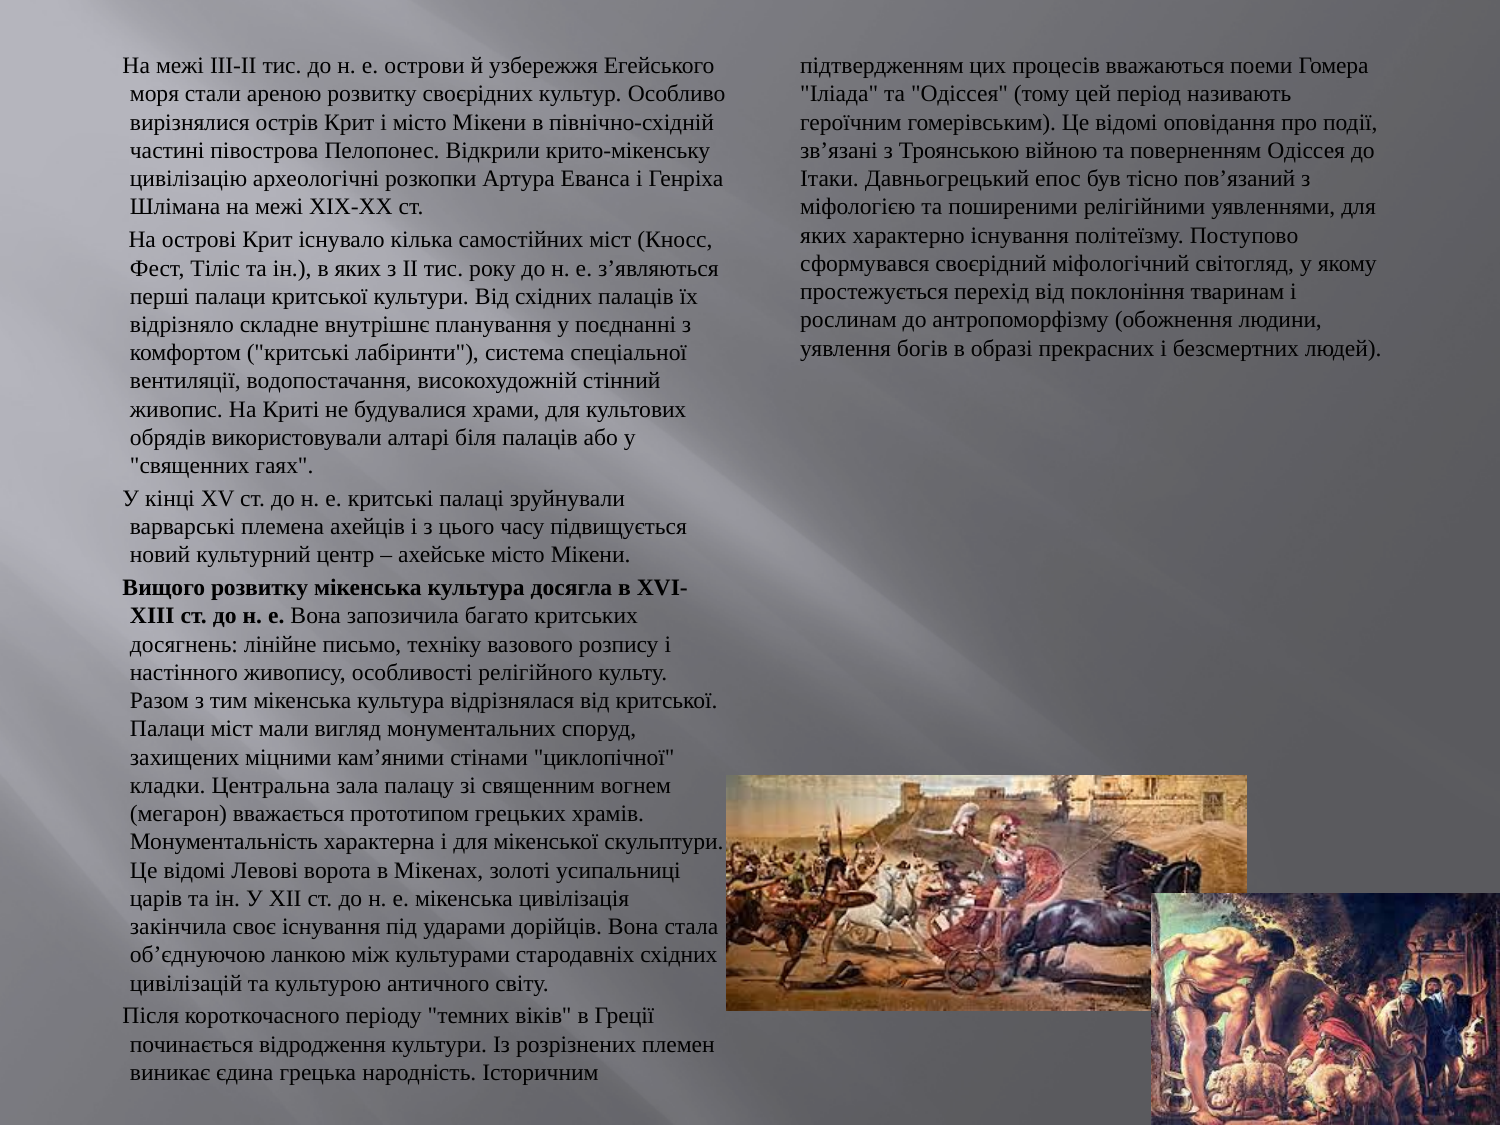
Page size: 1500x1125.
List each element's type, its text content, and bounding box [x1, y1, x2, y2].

picture [726, 774, 1500, 1125]
list На межі III-II тис. до н. е. острови й узбережжя Егейського моря стали ареною розвитку своєрідних культур. Особливо вирізнялися острів Крит і місто Мікени в північно-східній частині півострова Пелопонес. Відкрили крито-мікенську цивілізацію археологічні розкопки Артура Еванса і Генріха Шлімана на межі XIX-XX ст. На острові Крит існувало кілька самостійних міст (Кносс, Фест, Тіліс та ін.), в яких з II тис. року до н. е. з’являються перші палаци критської культури. Від східних палаців їх відрізняло складне внутрішнє планування у поєднанні з комфортом ("критські лабіринти"), система спеціальної вентиляції, водопостачання, високохудожній стінний живопис. На Криті не будувалися храми, для культових обрядів використовували алтарі біля палаців або у "священних гаях". У кінці XV ст. до н. е. критські палаці зруйнували варварські племена ахейців і з цього часу підвищується новий культурний центр – ахейське місто Мікени. Вищого розвитку мікенська культура досягла в XVI-XIII ст. до н. е. Вона запозичила багато критських досягнень: лінійне письмо, техніку вазового розпису і настінного живопису, особливості релігійного культу. Разом з тим мікенська культура відрізнялася від критської. Палаци міст мали вигляд монументальних споруд, захищених міцними кам’яними стінами "циклопічної" кладки. Центральна зала палацу зі священним вогнем (мегарон) вважається прототипом грецьких храмів. Монументальність характерна і для мікенської скульптури. Це відомі Левові ворота в Мікенах, золоті усипальниці царів та ін. У XII ст. до н. е. мікенська цивілізація закінчила своє існування під ударами дорійців. Вона стала об’єднуючою ланкою між культурами стародавніх східних цивілізацій та культурою античного світу. Після короткочасного періоду "темних віків" в Греції починається відродження культури. Із розрізнених племен виникає єдина грецька народність. Історичним підтвердженням цих процесів вважаються поеми Гомера "Іліада" та "Одіссея" (тому цей період називають героїчним гомерівським). Це відомі оповідання про події, зв’язані з Троянською війною та поверненням Одіссея до Ітаки. Давньогрецький епос був тісно пов’язаний з міфологією та поширеними релігійними уявленнями, для яких характерно існування політеїзму. Поступово сформувався своєрідний міфологічний світогляд, у якому простежується перехід від поклоніння тваринам і рослинам до антропоморфізму (обожнення людини, уявлення богів в образі прекрасних і безсмертних людей). [41, 42, 1412, 1106]
